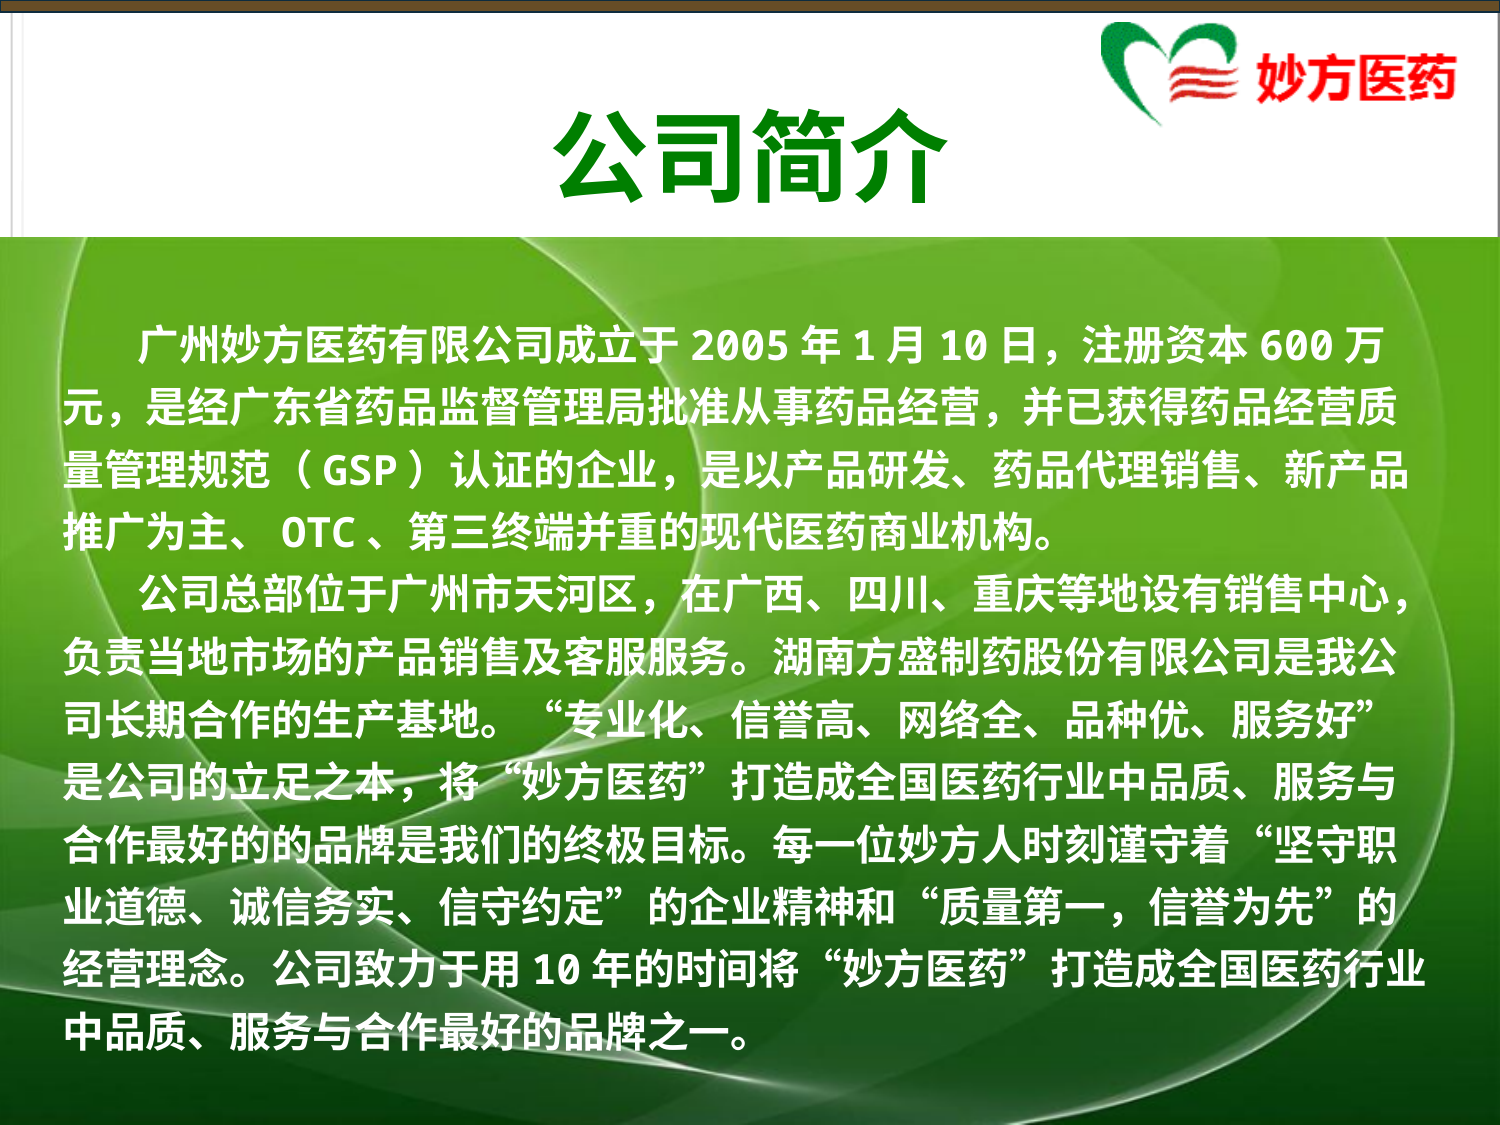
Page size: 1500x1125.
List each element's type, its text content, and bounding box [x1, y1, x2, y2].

title 公司简介 [333, 78, 1166, 222]
picture [0, 237, 1500, 1125]
picture [1101, 22, 1487, 131]
